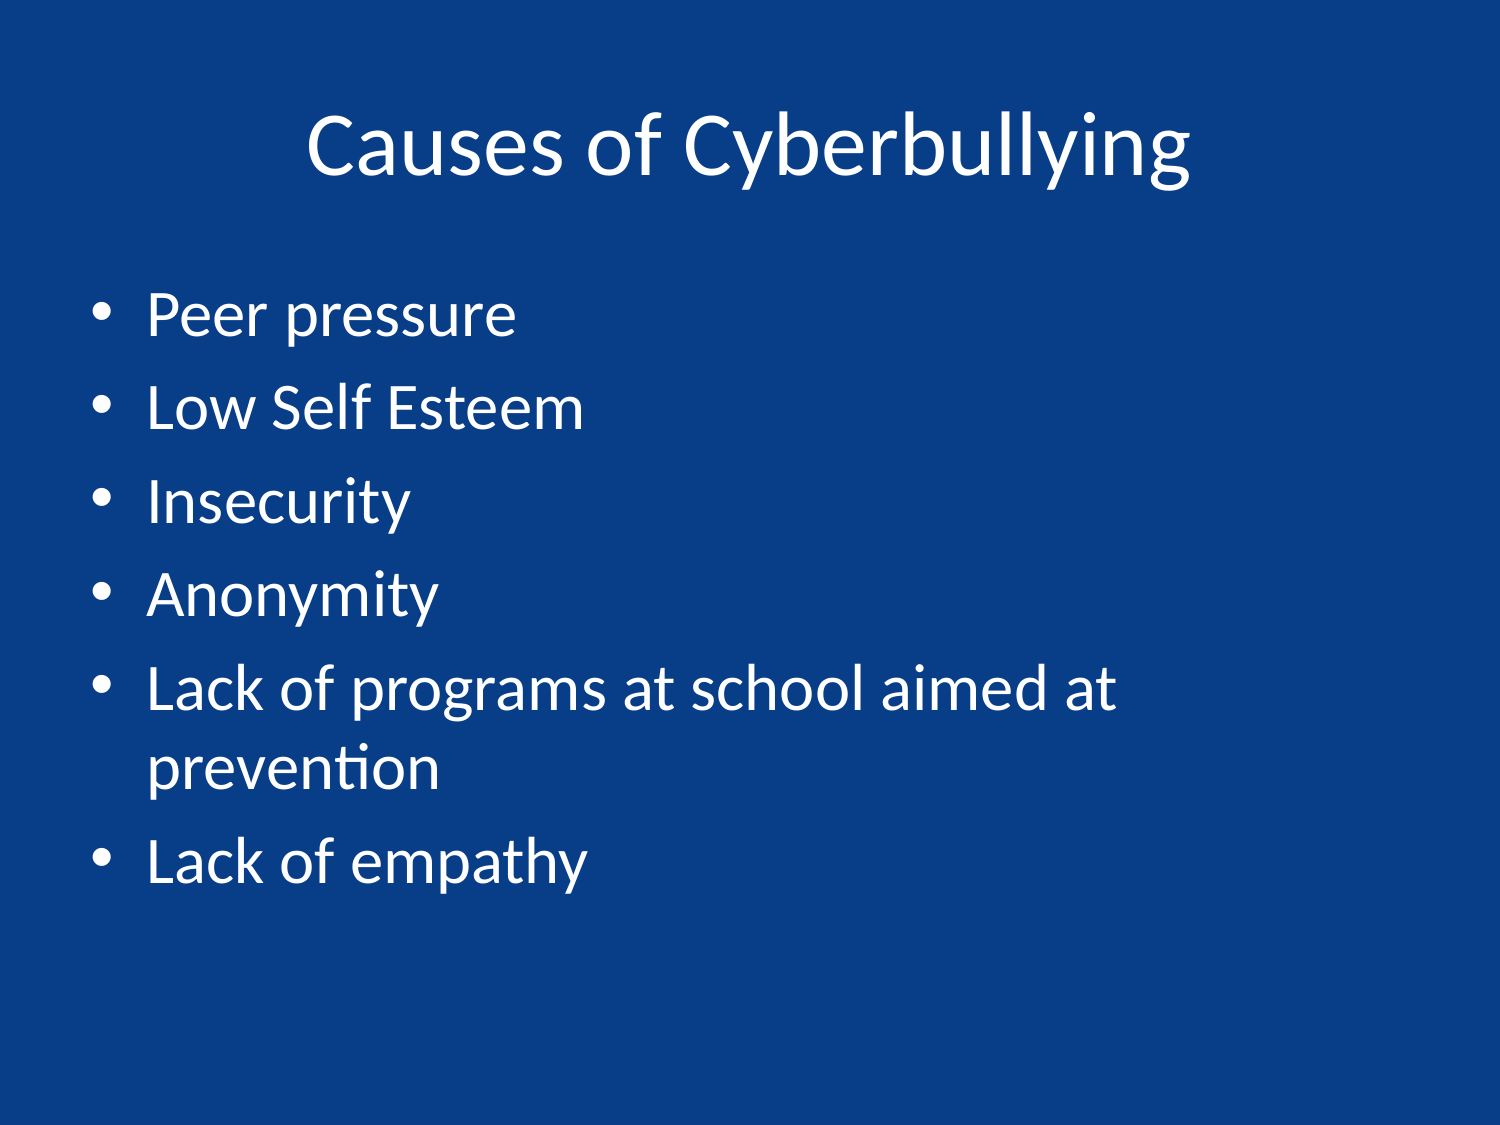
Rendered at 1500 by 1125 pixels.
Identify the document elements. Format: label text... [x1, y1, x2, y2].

title Causes of Cyberbullying [75, 45, 1425, 233]
list Peer pressure Low Self Esteem Insecurity Anonymity Lack of programs at school aimed at prevention Lack of empathy [75, 262, 1425, 1005]
